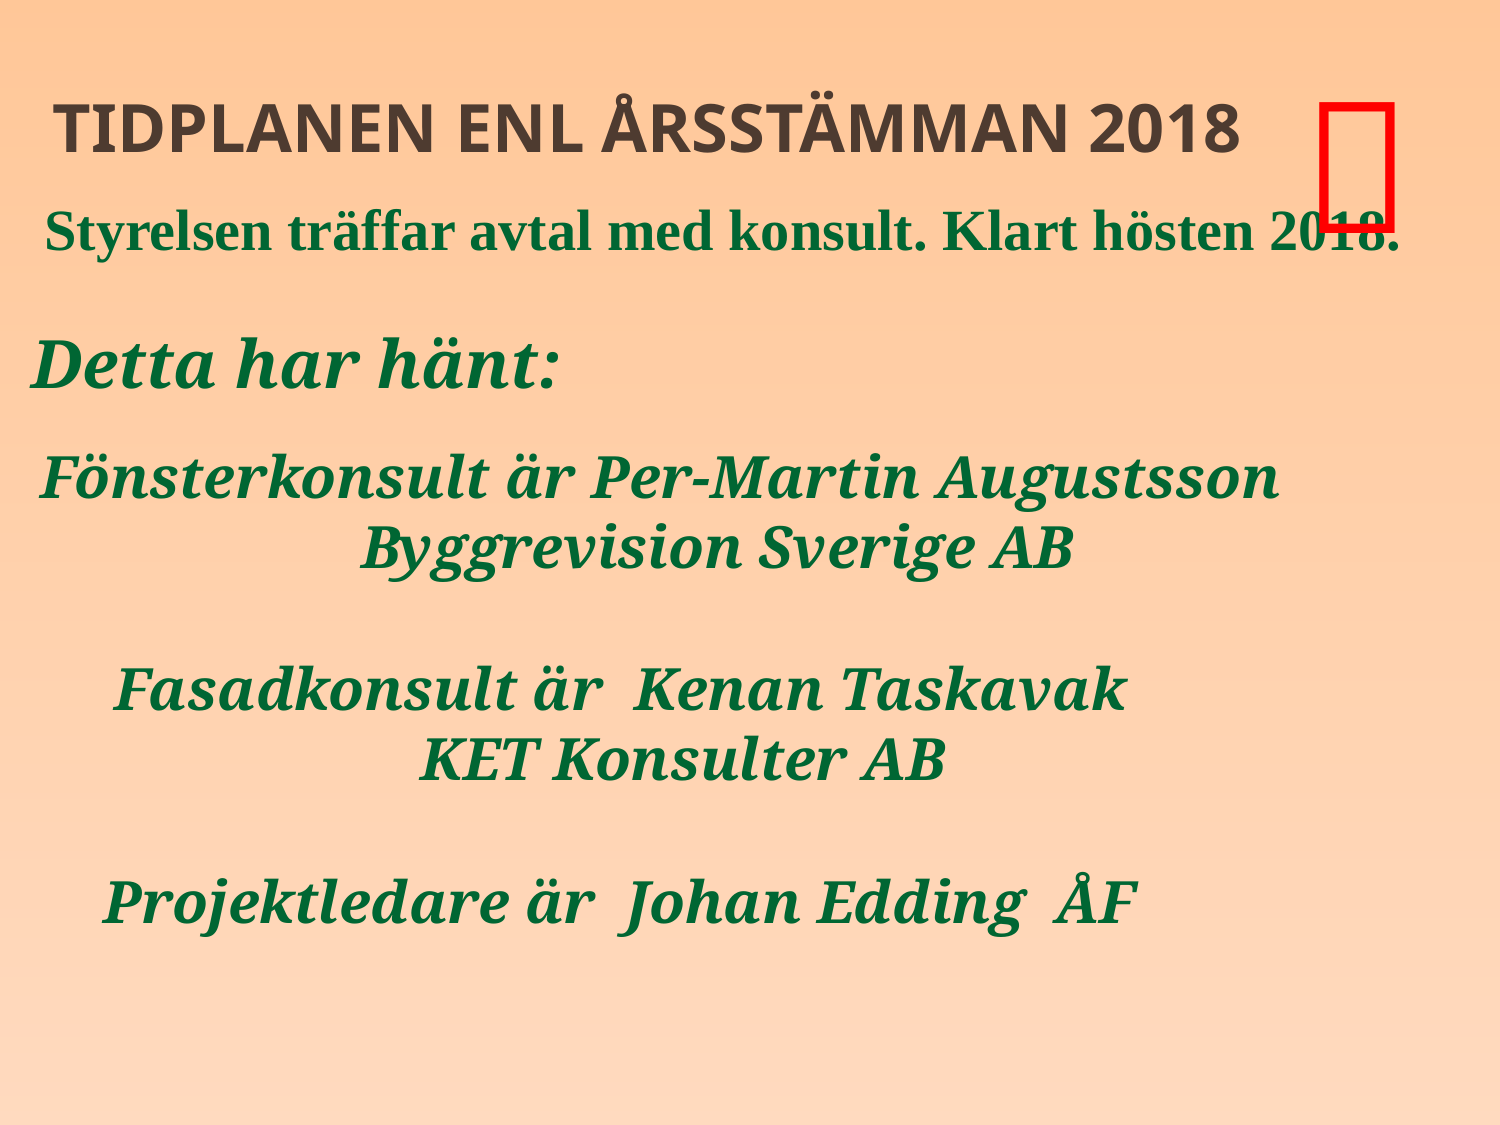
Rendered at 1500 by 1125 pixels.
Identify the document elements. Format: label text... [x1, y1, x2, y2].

text_box Projektledare är Johan Edding ÅF [88, 857, 1459, 1013]
text_box Fönsterkonsult är Per-Martin Augustsson Byggrevision Sverige AB [26, 432, 1296, 588]
text_box Tidplanen enl årsstämman 2018 [37, 78, 1258, 173]
text_box  [1287, 42, 1500, 278]
text_box Fasadkonsult är Kenan Taskavak KET Konsulter AB [100, 645, 1400, 800]
text_box Detta har hänt: [16, 314, 578, 410]
text_box Styrelsen träffar avtal med konsult. Klart hösten 2018. [29, 184, 1287, 270]
